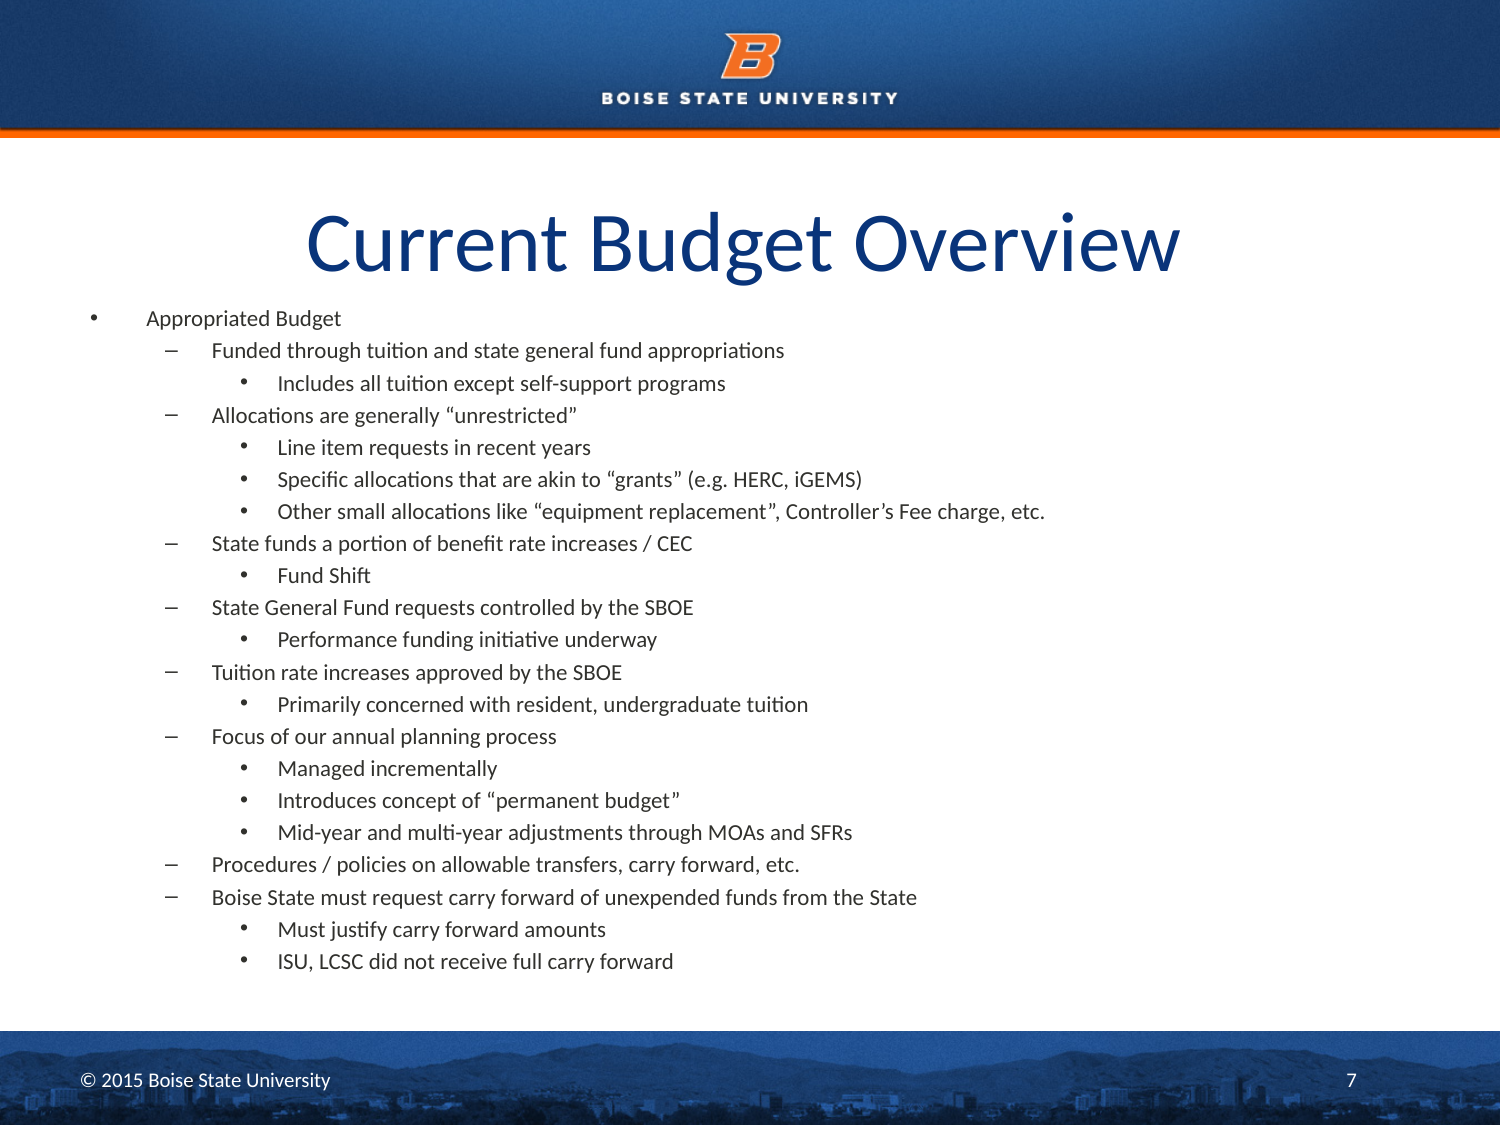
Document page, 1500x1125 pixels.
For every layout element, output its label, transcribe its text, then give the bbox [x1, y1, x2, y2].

picture [0, 1031, 1500, 1125]
title Current Budget Overview [68, 178, 1419, 297]
list Appropriated Budget Funded through tuition and state general fund appropriations Includes all tuition except self-support programs Allocations are generally “unrestricted” Line item requests in recent years Specific allocations that are akin to “grants” (e.g. HERC, iGEMS) Other small allocations like “equipment replacement”, Controller’s Fee charge, etc. State funds a portion of benefit rate increases / CEC Fund Shift State General Fund requests controlled by the SBOE Performance funding initiative underway Tuition rate increases approved by the SBOE Primarily concerned with resident, undergraduate tuition Focus of our annual planning process Managed incrementally Introduces concept of “permanent budget” Mid-year and multi-year adjustments through MOAs and SFRs Procedures / policies on allowable transfers, carry forward, etc. Boise State must request carry forward of unexpended funds from the State Must justify carry forward amounts ISU, LCSC did not receive full carry forward [75, 296, 1425, 1005]
picture [0, 0, 1500, 138]
